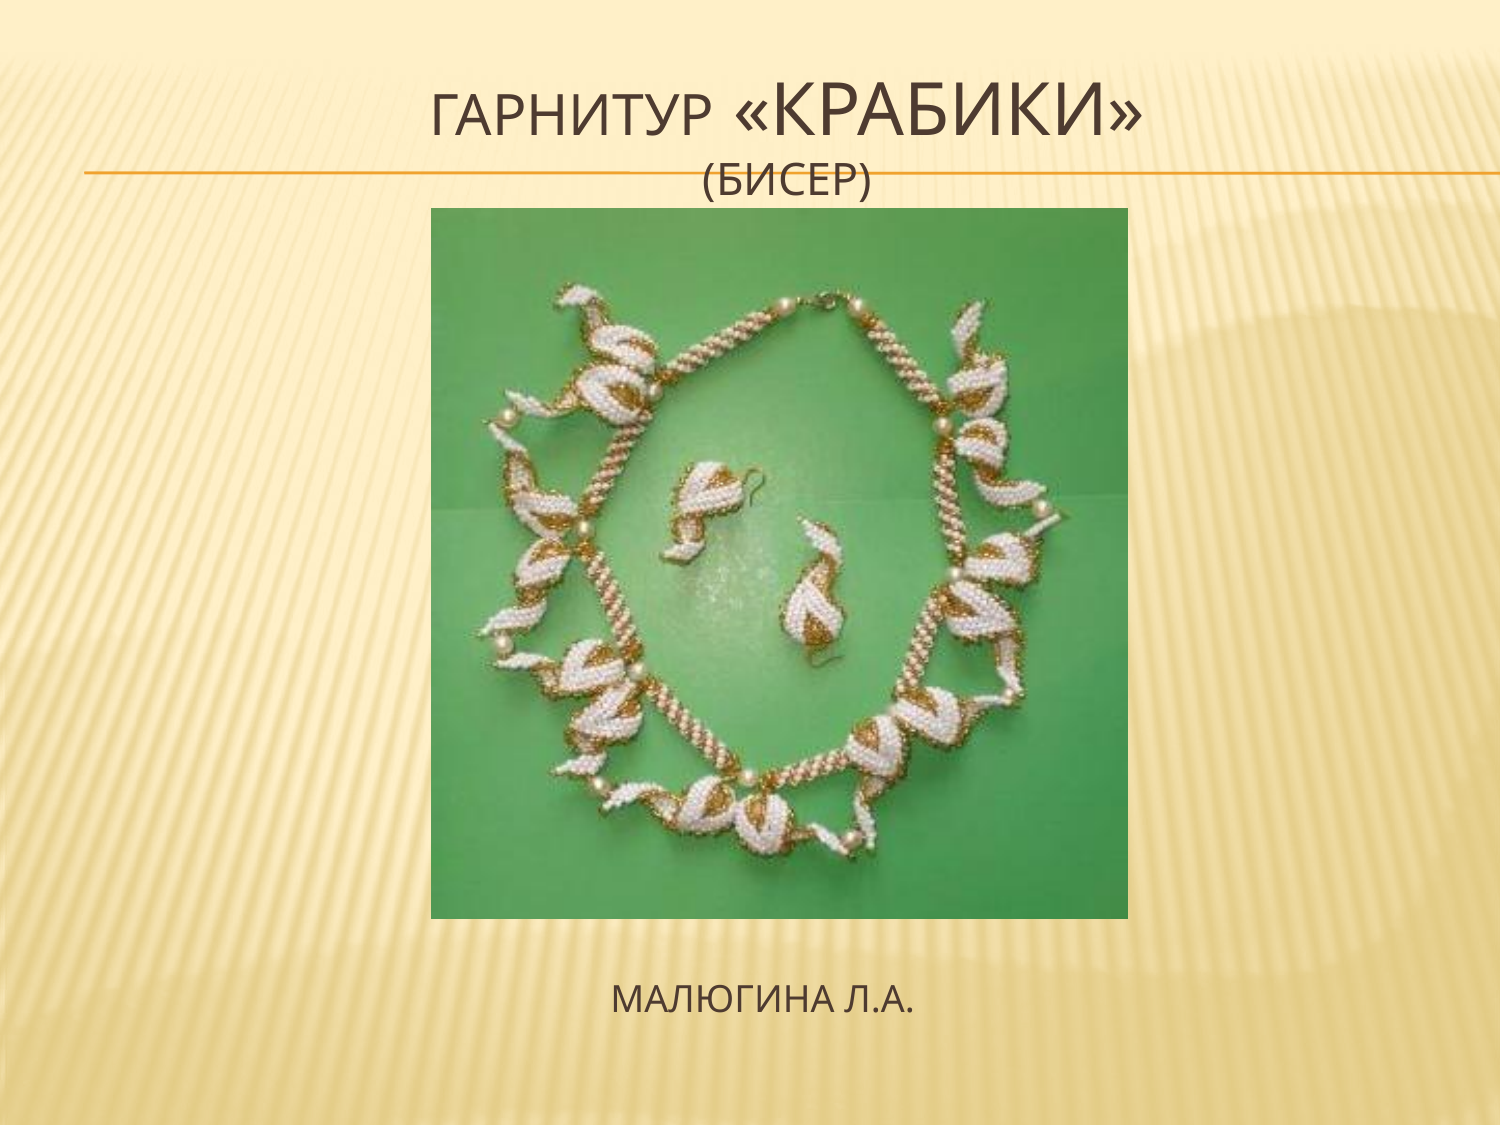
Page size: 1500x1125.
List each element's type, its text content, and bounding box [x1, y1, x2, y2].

title Гарнитур «крабики» (бисер) [75, 54, 1500, 212]
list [430, 207, 1129, 920]
text_box Малюгина л.а. [100, 928, 1425, 1067]
